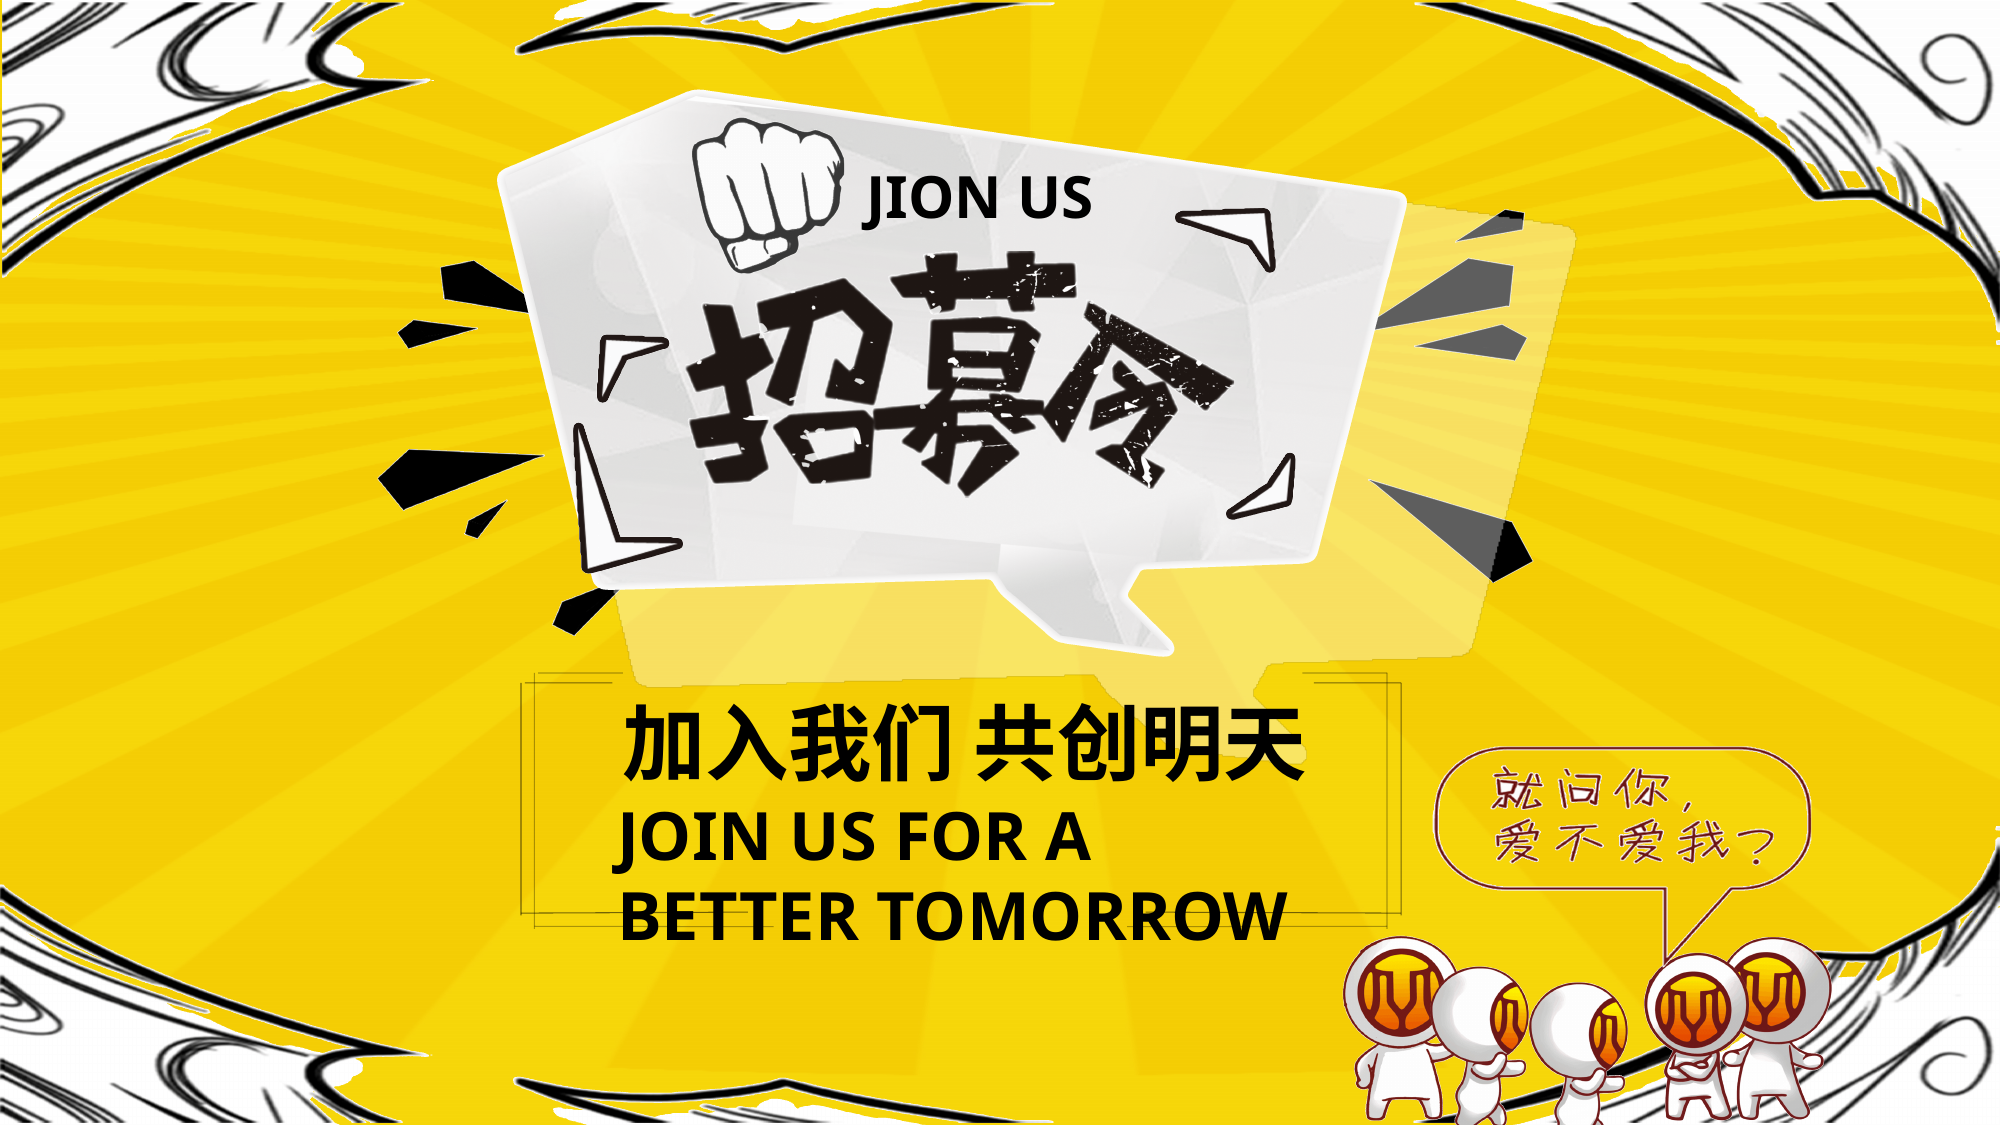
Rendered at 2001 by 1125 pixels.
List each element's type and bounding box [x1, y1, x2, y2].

picture [0, 0, 2000, 1125]
text_box [521, 672, 1402, 929]
